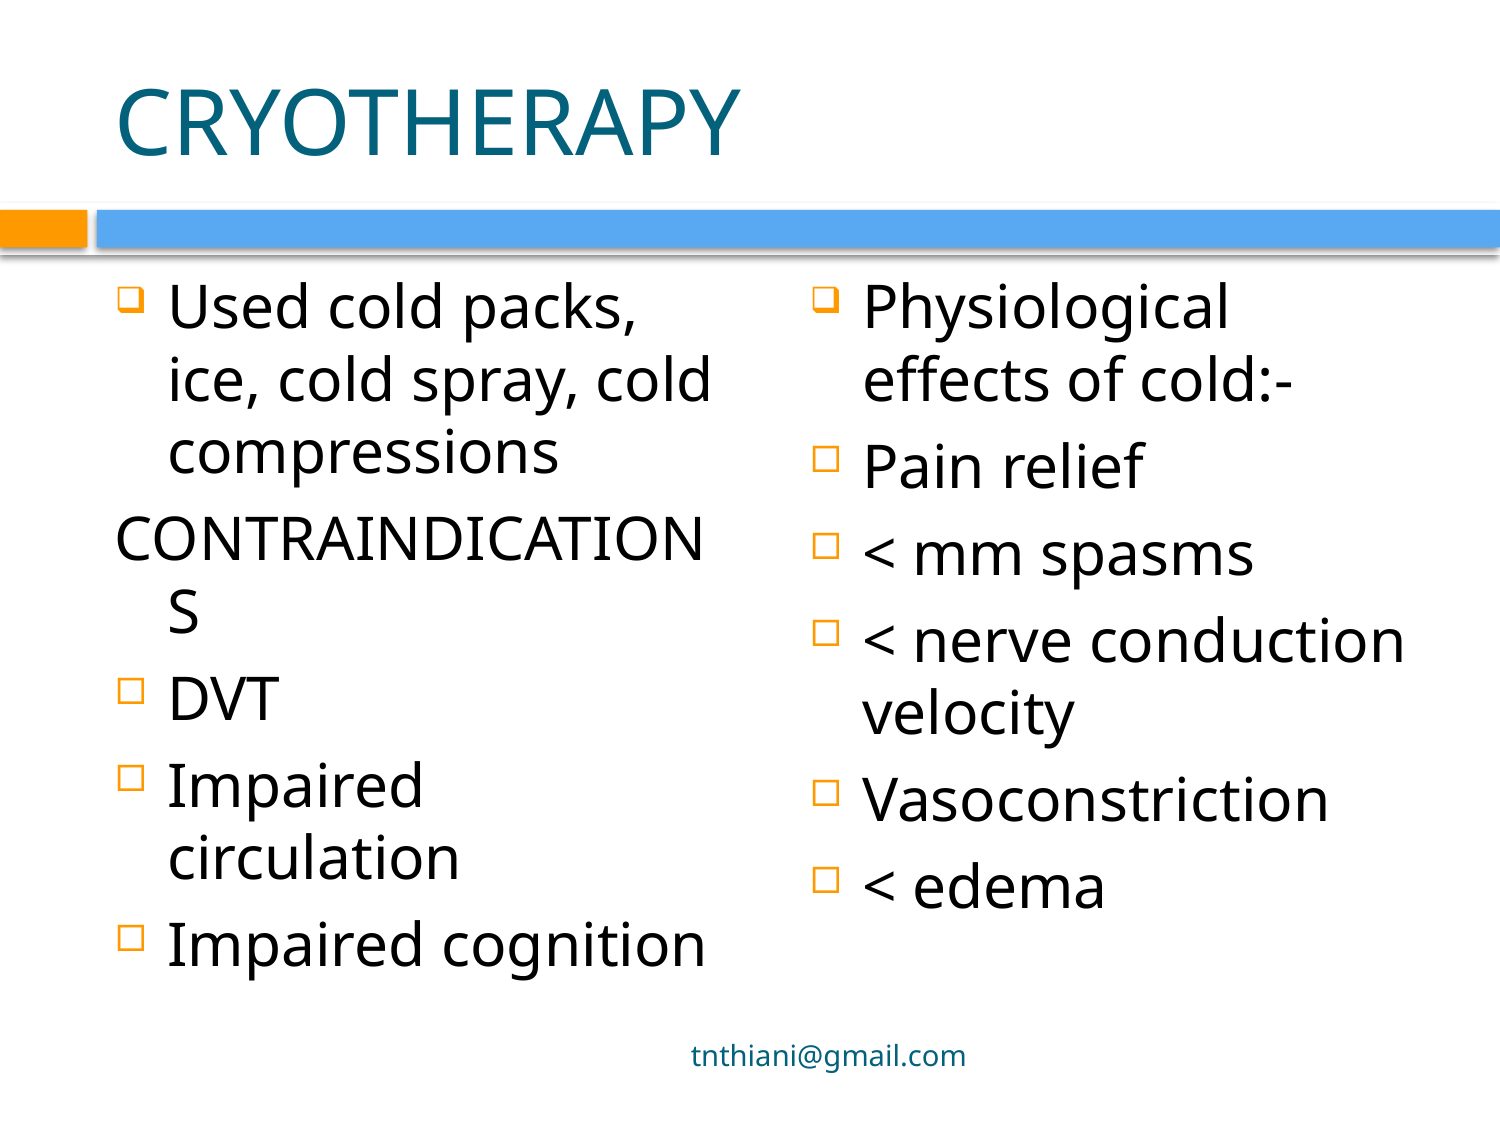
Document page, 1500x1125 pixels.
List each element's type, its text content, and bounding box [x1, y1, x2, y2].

list Used cold packs, ice, cold spray, cold compressions CONTRAINDICATIONS DVT Impaired circulation Impaired cognition [99, 260, 738, 1011]
footer tnthiani@gmail.com [99, 1025, 990, 1085]
title CRYOTHERAPY [99, 37, 1438, 201]
list Physiological effects of cold:- Pain relief < mm spasms < nerve conduction velocity Vasoconstriction < edema [794, 260, 1433, 1011]
